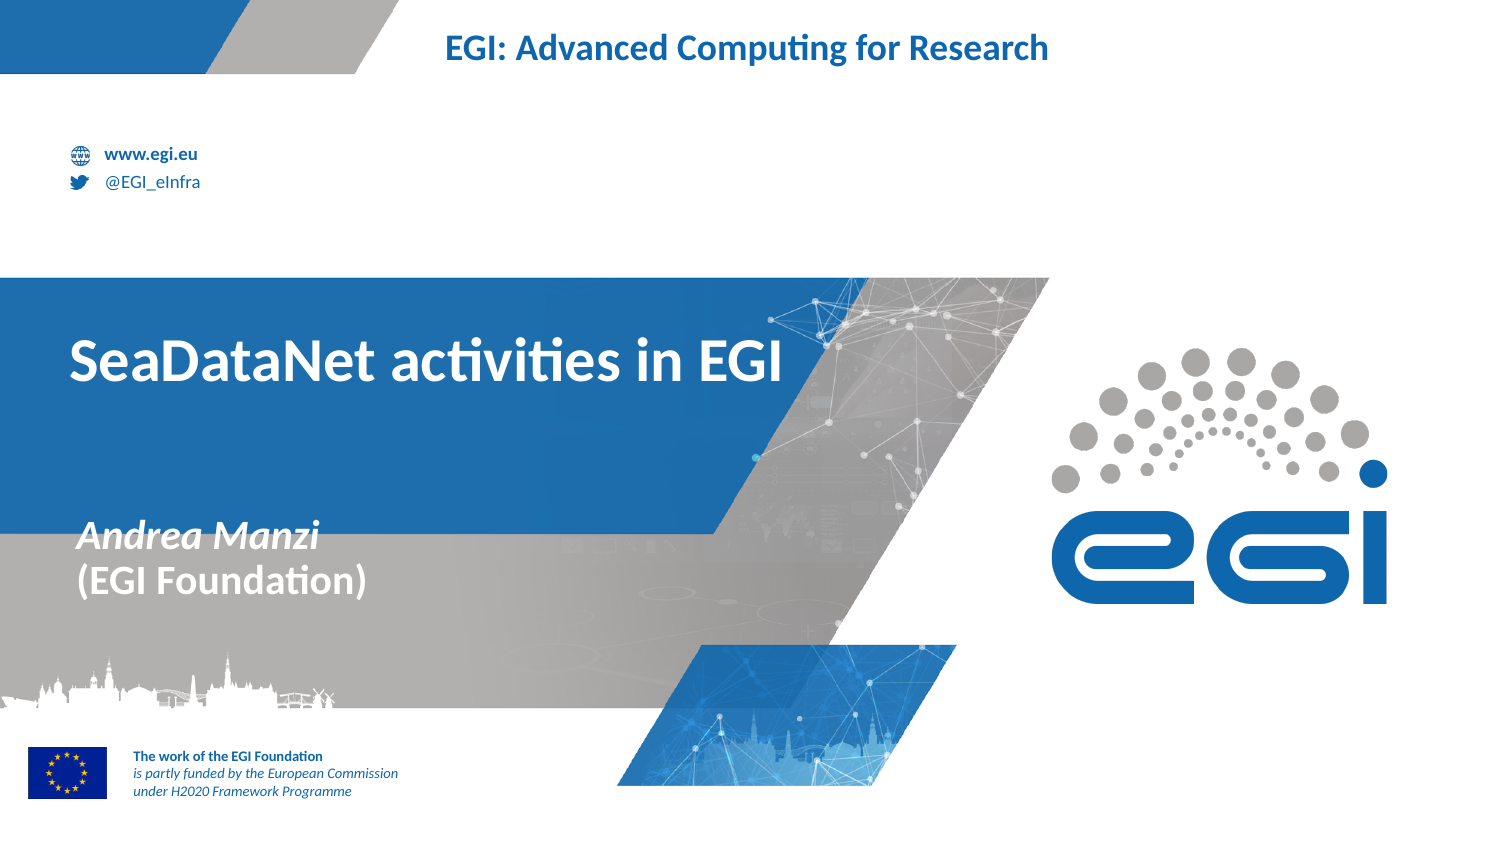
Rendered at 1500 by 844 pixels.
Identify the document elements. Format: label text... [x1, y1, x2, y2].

list Andrea Manzi (EGI Foundation) [61, 505, 629, 548]
picture [0, 0, 1500, 844]
title SeaDataNet activities in EGI [54, 319, 946, 406]
